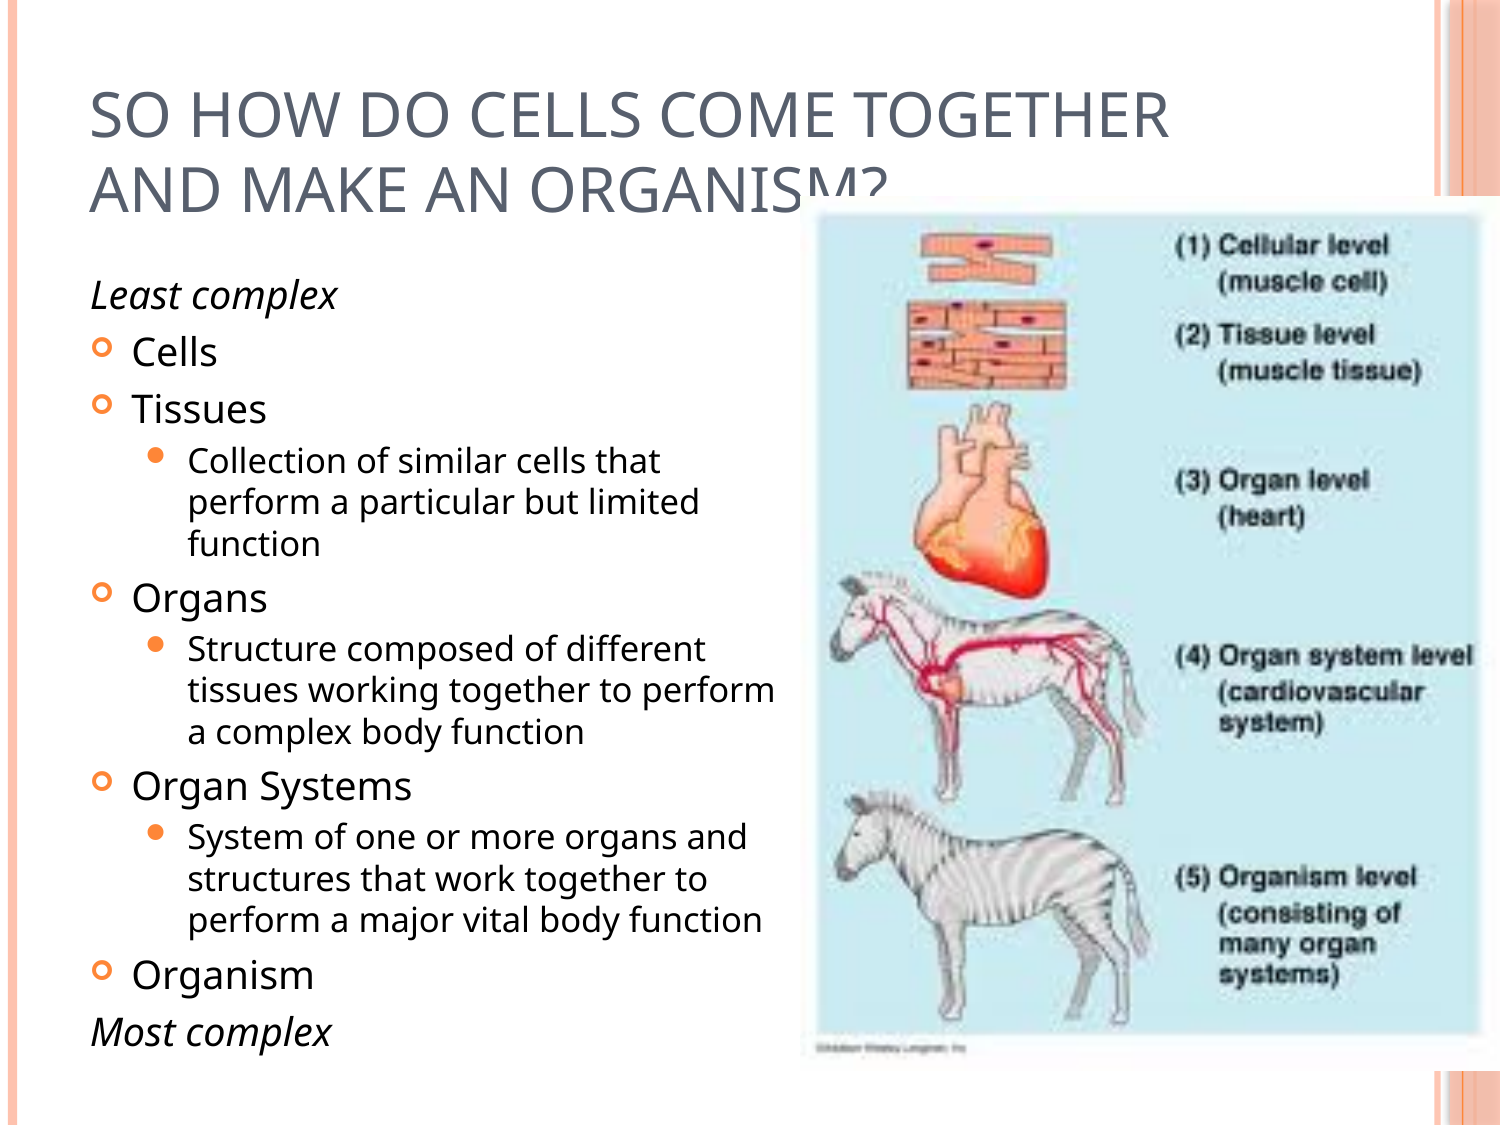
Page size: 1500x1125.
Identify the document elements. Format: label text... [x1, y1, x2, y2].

picture [799, 195, 1500, 1071]
title So How Do Cells Come Together and Make An Organism? [75, 45, 1300, 233]
list Least complex Cells Tissues Collection of similar cells that perform a particular but limited function Organs Structure composed of different tissues working together to perform a complex body function Organ Systems System of one or more organs and structures that work together to perform a major vital body function Organism Most complex [75, 262, 793, 1062]
